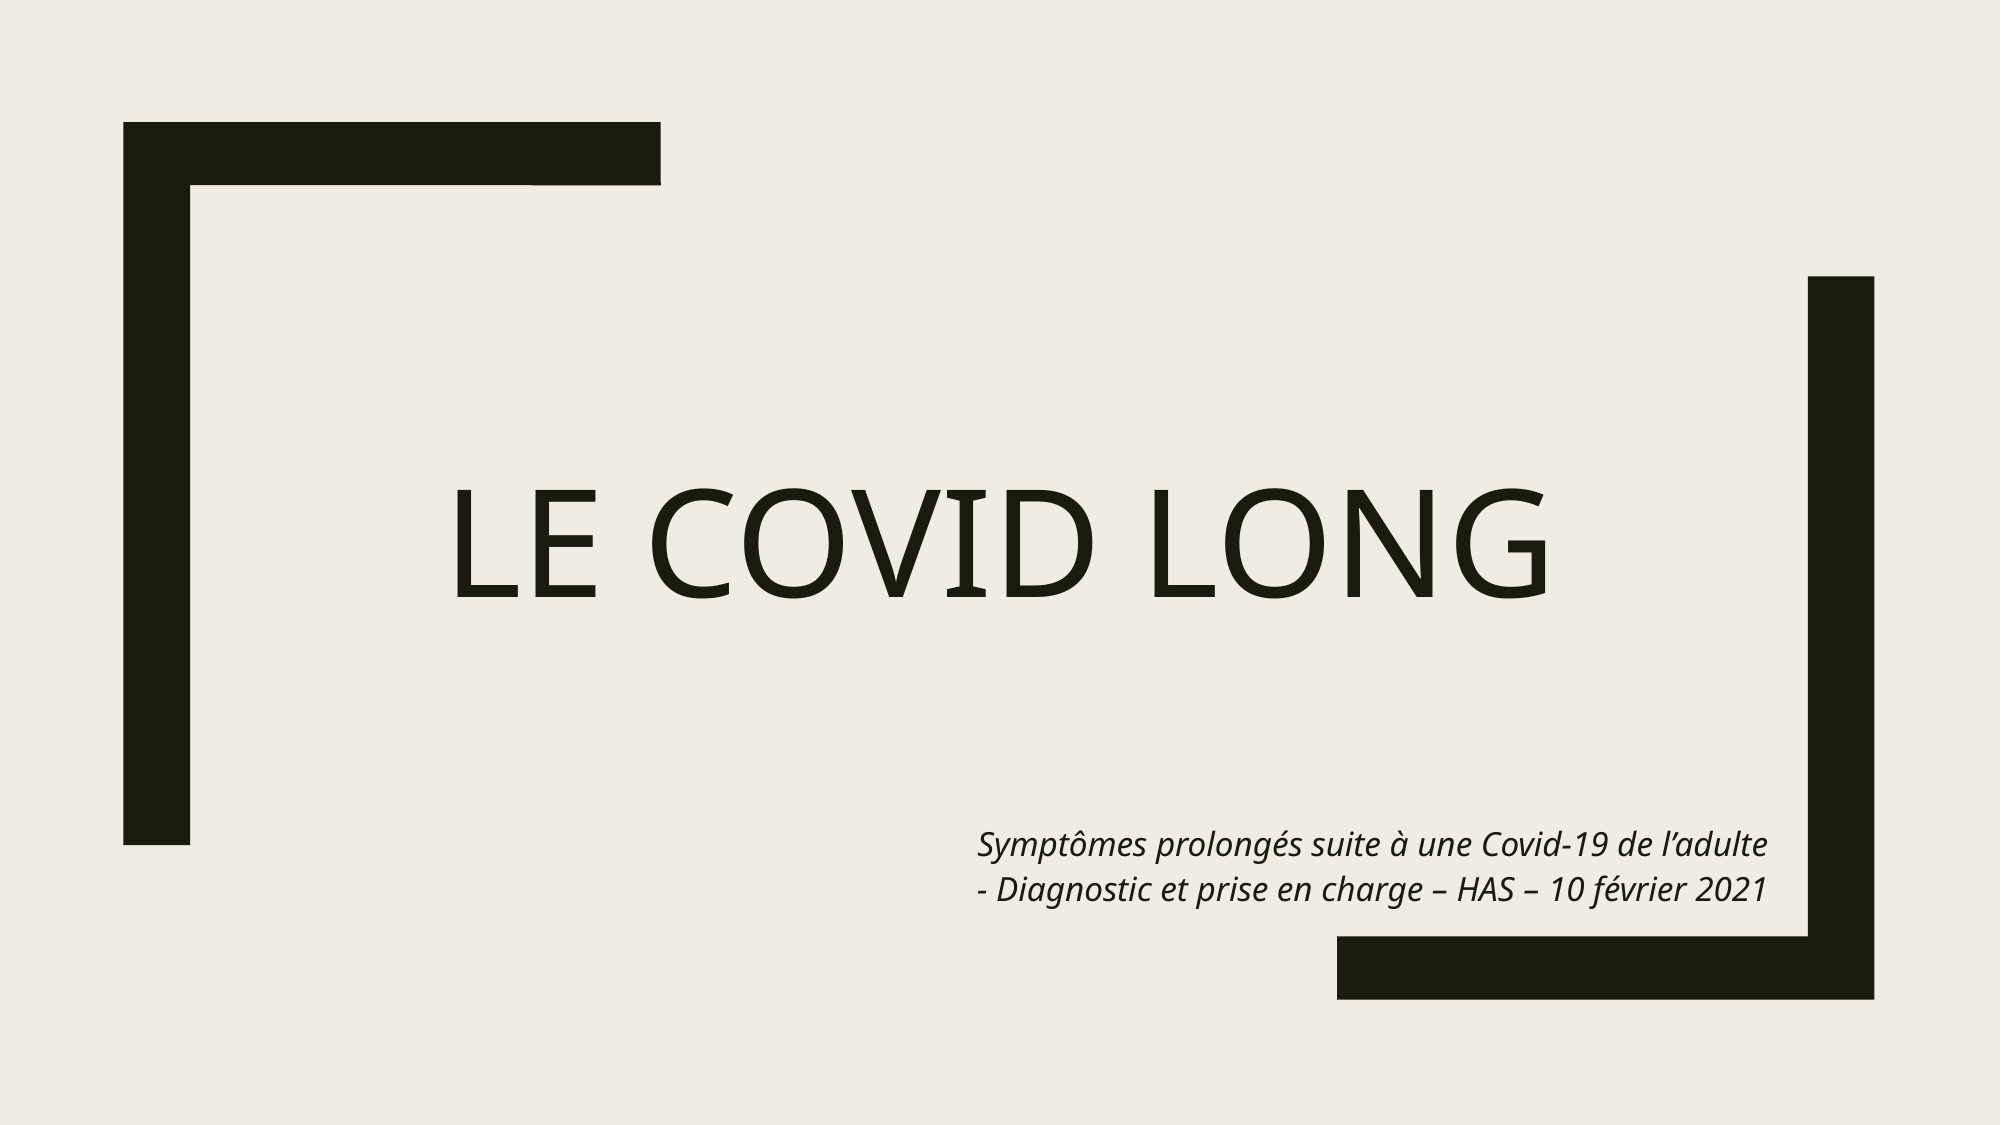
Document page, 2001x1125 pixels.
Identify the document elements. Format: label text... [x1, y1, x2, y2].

text_box Symptômes prolongés suite à une Covid-19 de l’adulte - Diagnostic et prise en charge – HAS – 10 février 2021 [955, 811, 1792, 1015]
title Le covid long [314, 293, 1686, 638]
